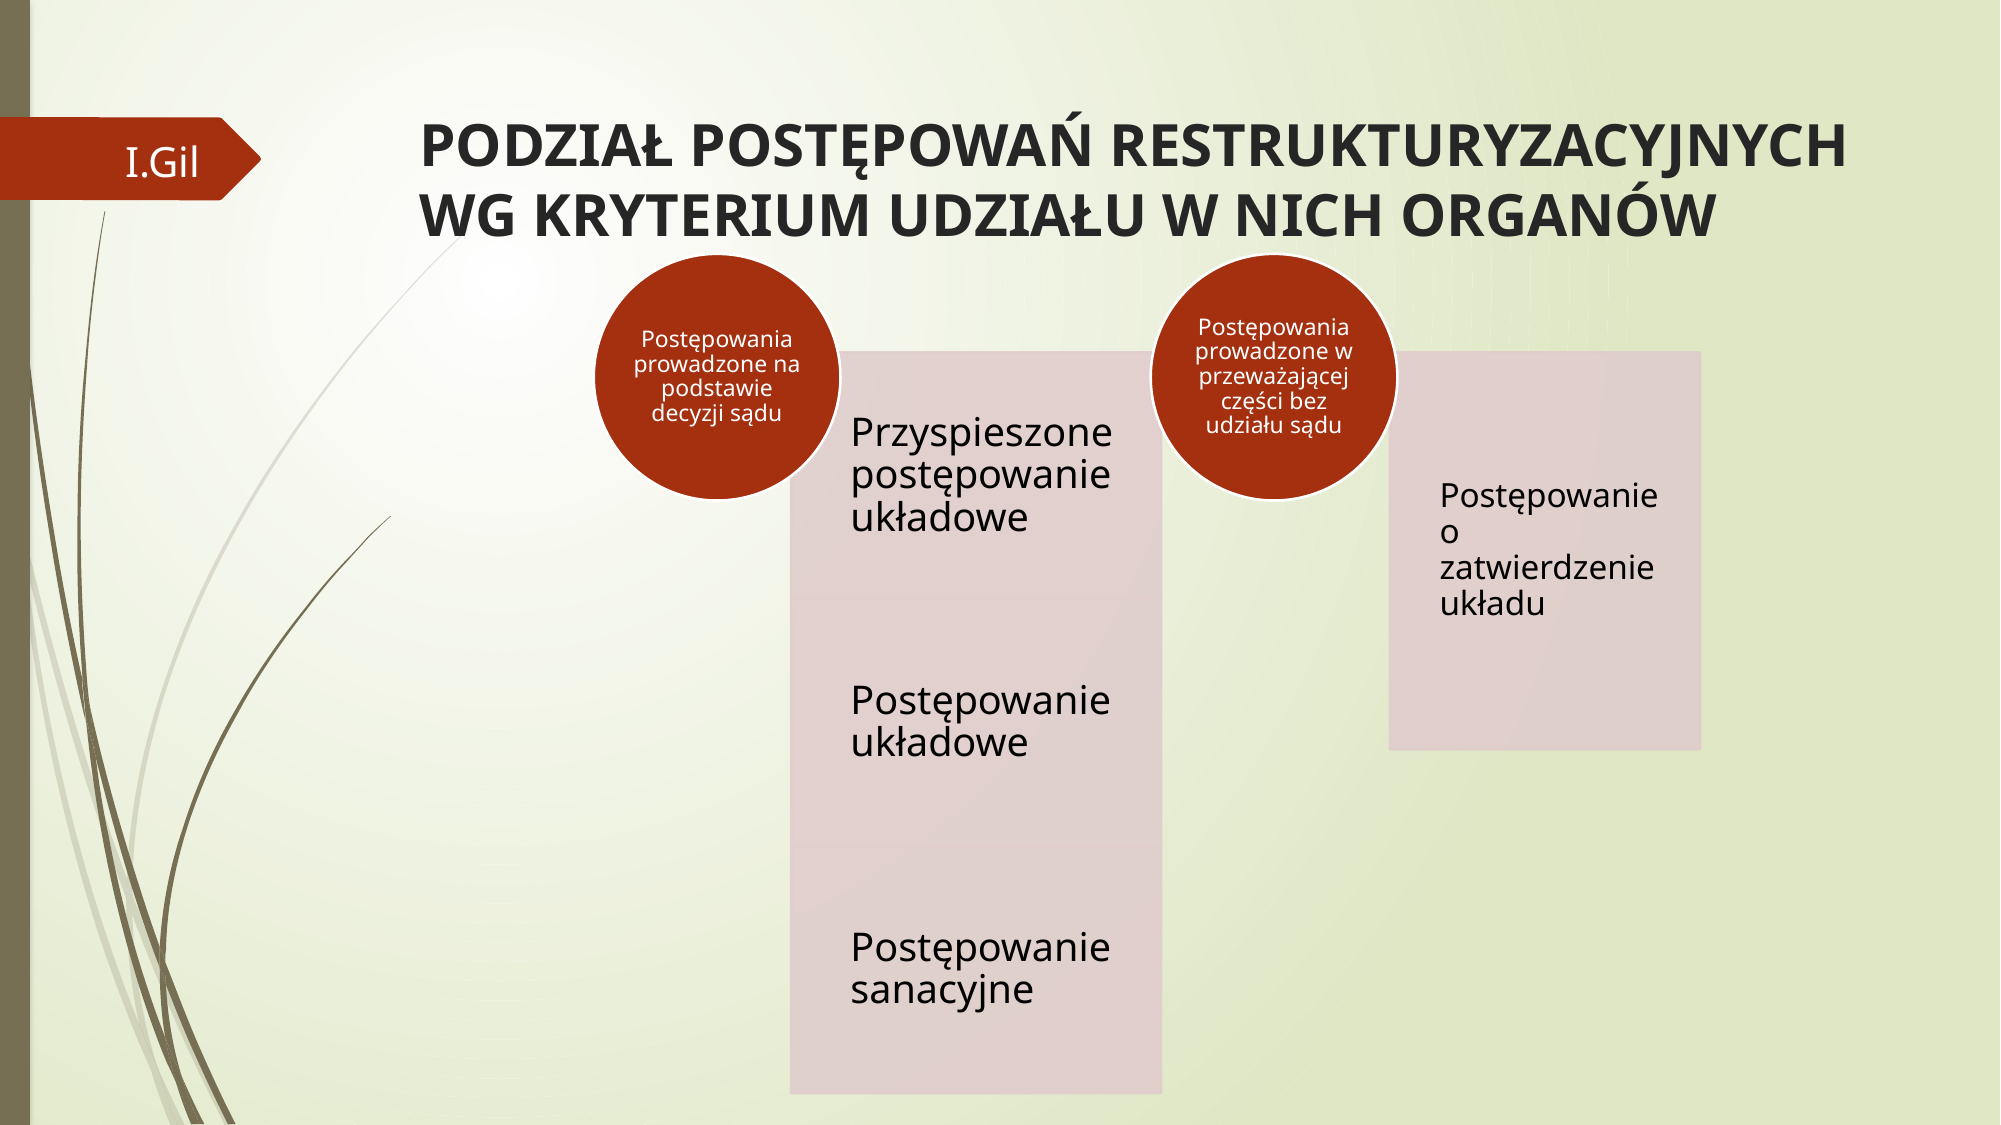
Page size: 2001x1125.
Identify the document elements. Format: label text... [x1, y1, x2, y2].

title PODZIAŁ POSTĘPOWAŃ RESTRUKTURYZACYJNYCH WG KRYTERIUM UDZIAŁU W NICH ORGANÓW [404, 100, 1867, 311]
slide_number I.Gil [96, 133, 216, 190]
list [424, 253, 1888, 1094]
